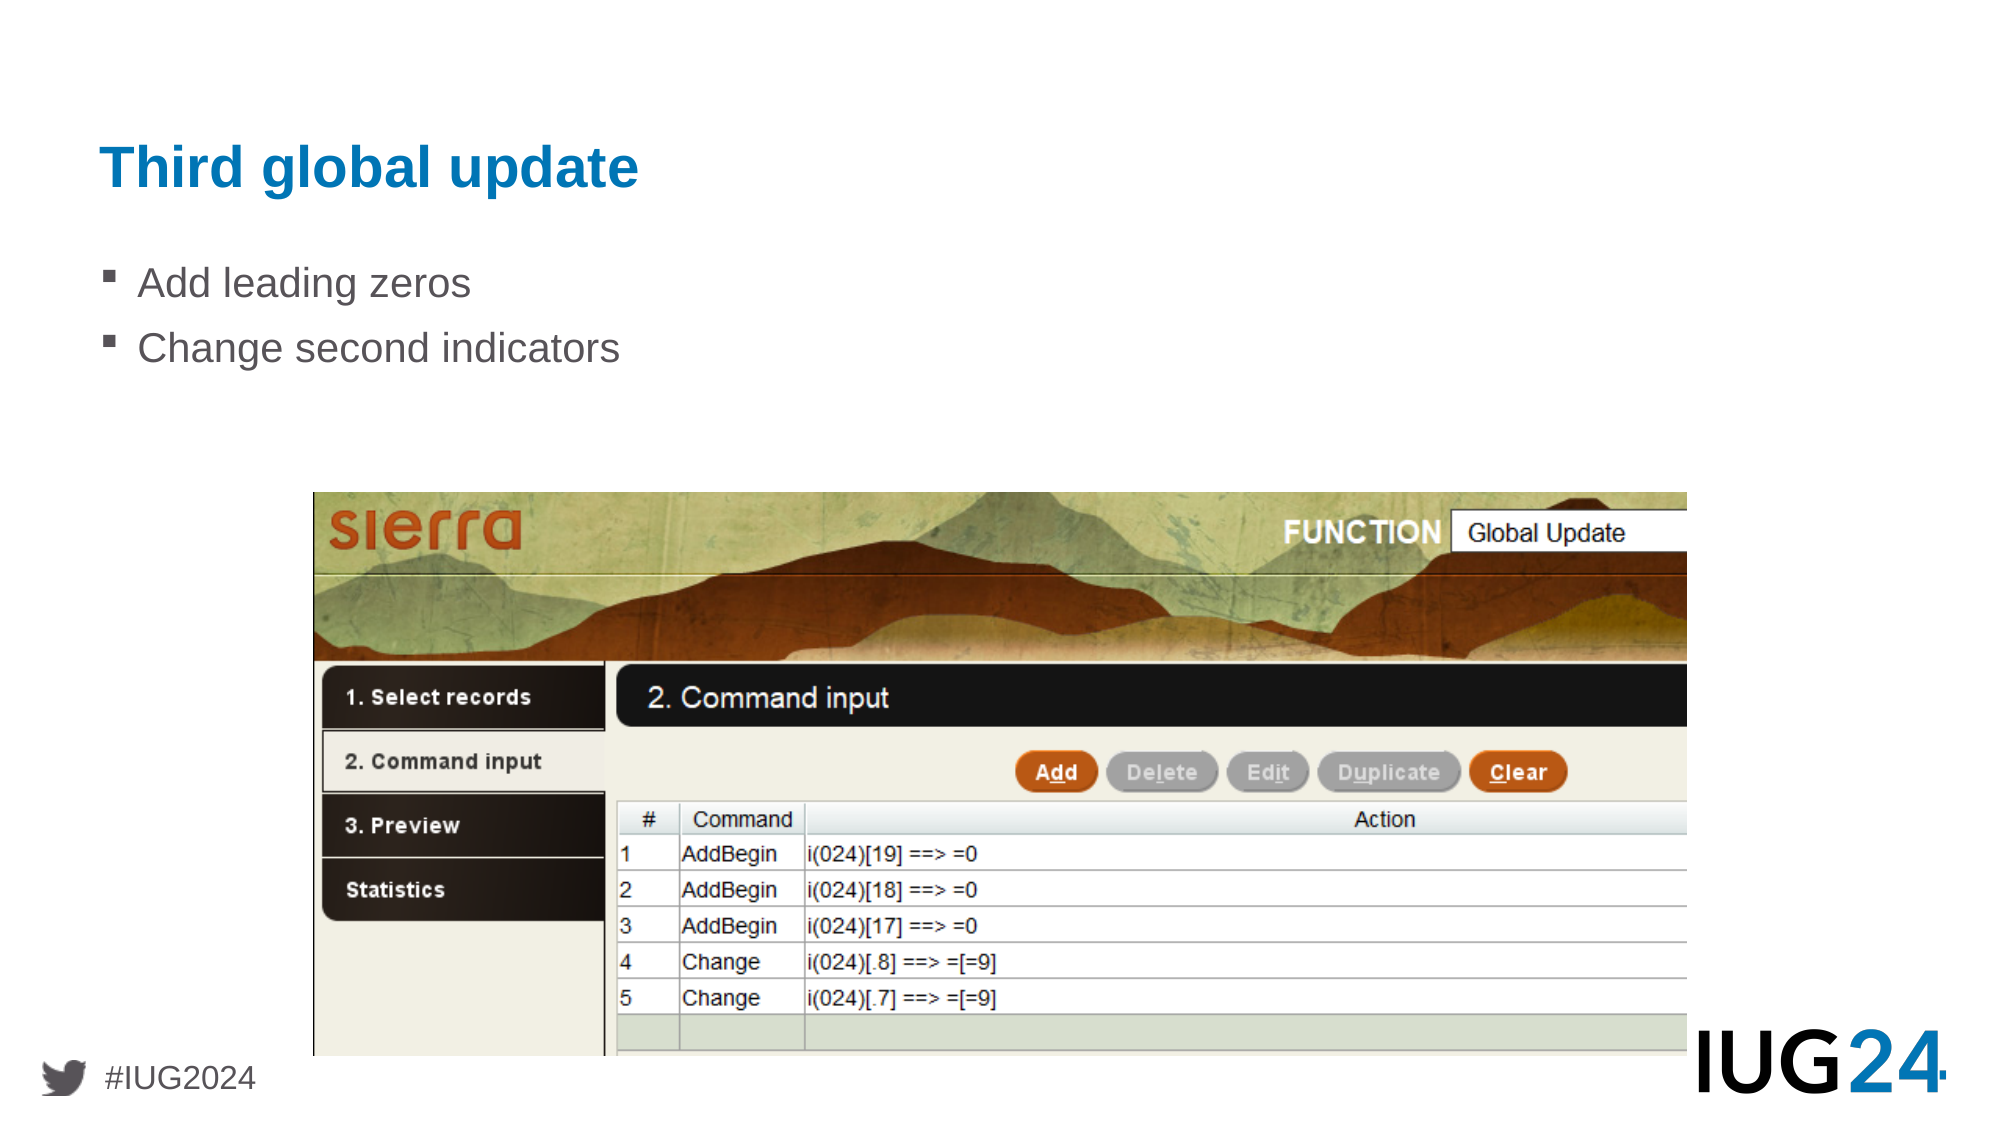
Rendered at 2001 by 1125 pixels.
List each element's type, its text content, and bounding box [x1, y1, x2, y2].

list Add leading zeros Change second indicators [84, 253, 1903, 1014]
picture [1691, 1022, 1957, 1107]
title Third global update [84, 108, 1903, 229]
picture [313, 492, 1687, 1056]
